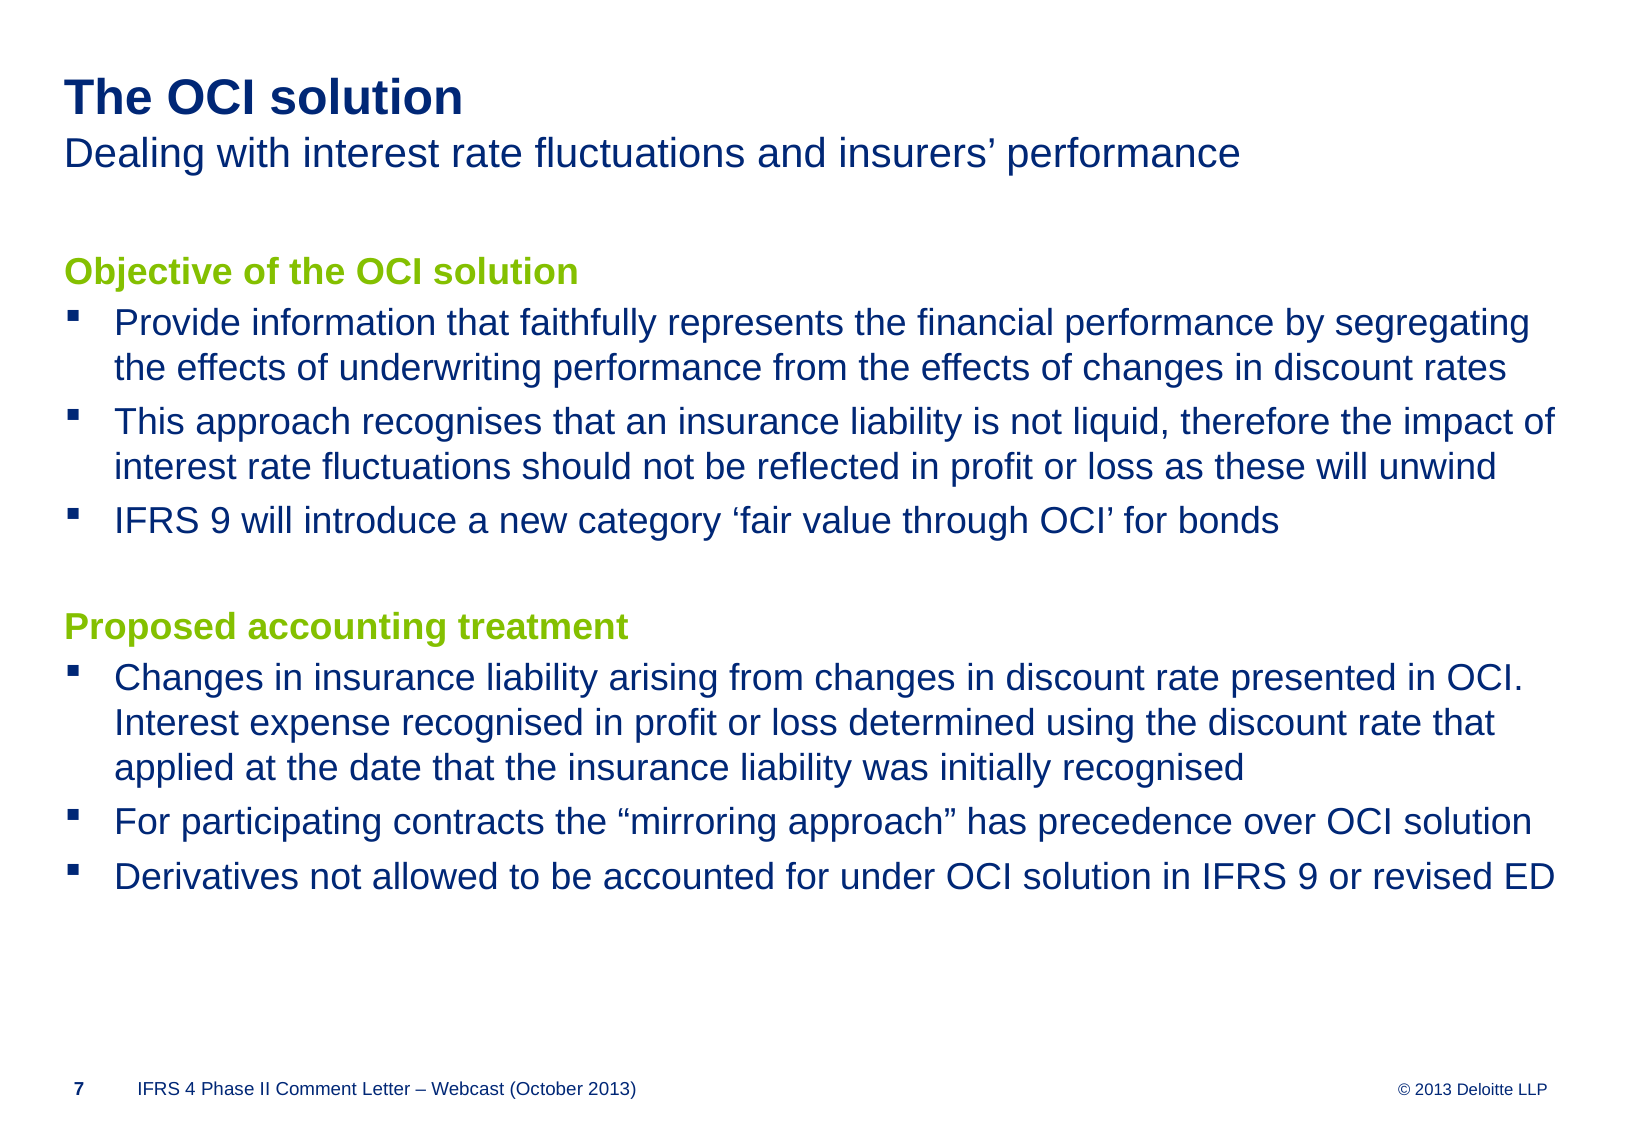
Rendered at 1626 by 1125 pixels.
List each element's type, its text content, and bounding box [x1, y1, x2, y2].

list Dealing with interest rate fluctuations and insurers’ performance [63, 125, 1562, 177]
slide_number 6 [73, 1075, 125, 1099]
footer IFRS 4 Phase II Comment Letter – Webcast (October 2013) [137, 1075, 905, 1099]
title The OCI solution [63, 64, 1562, 125]
list Objective of the OCI solution Provide information that faithfully represents the financial performance by segregating the effects of underwriting performance from the effects of changes in discount rates This approach recognises that an insurance liability is not liquid, therefore the impact of interest rate fluctuations should not be reflected in profit or loss as these will unwind IFRS 9 will introduce a new category ‘fair value through OCI’ for bonds Proposed accounting treatment Changes in insurance liability arising from changes in discount rate presented in OCI. Interest expense recognised in profit or loss determined using the discount rate that applied at the date that the insurance liability was initially recognised For participating contracts the “mirroring approach” has precedence over OCI solution Derivatives not allowed to be accounted for under OCI solution in IFRS 9 or revised ED [63, 246, 1562, 1074]
